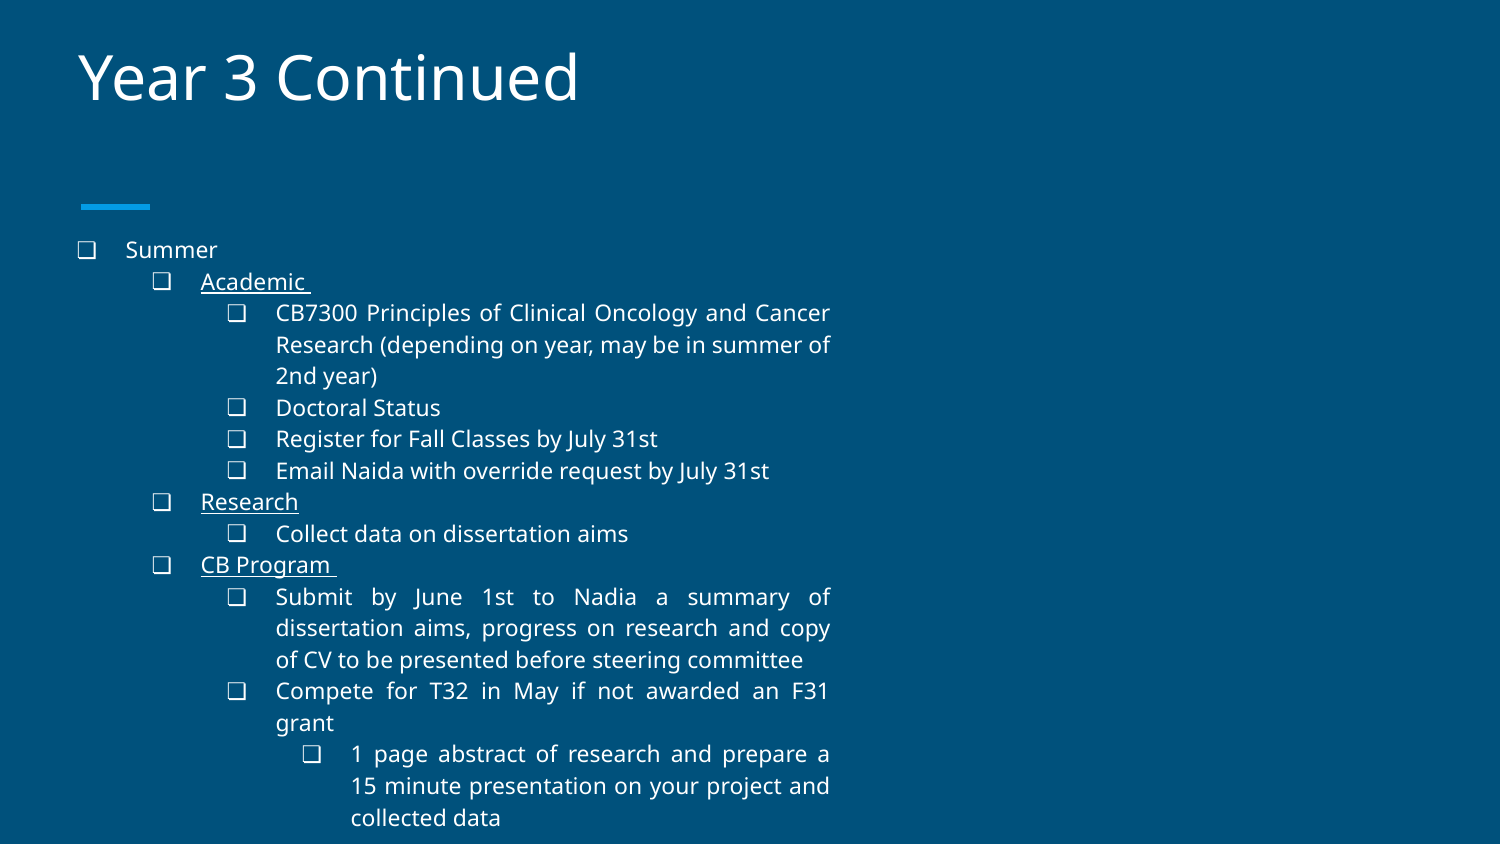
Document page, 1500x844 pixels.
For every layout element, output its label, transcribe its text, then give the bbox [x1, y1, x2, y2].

picture [602, 752, 612, 759]
picture [566, 781, 572, 792]
picture [777, 753, 783, 761]
picture [482, 812, 487, 824]
picture [417, 752, 426, 758]
picture [676, 752, 681, 760]
picture [775, 781, 781, 792]
picture [494, 785, 503, 791]
picture [578, 752, 588, 759]
list Summer Academic CB7300 Principles of Clinical Oncology and Cancer Research (depending on year, may be in summer of 2nd year) Doctoral Status Register for Fall Classes by July 31st Email Naida with override request by July 31st Research Collect data on dissertation aims CB Program Submit by June 1st to Nadia a summary of dissertation aims, progress on research and copy of CV to be presented before steering committee Compete for T32 in May if not awarded an F31 grant 1 page abstract of research and prepare a 15 minute presentation on your project and collected data [35, 216, 847, 722]
picture [413, 813, 419, 824]
picture [619, 752, 624, 761]
picture [389, 816, 399, 823]
picture [478, 748, 483, 760]
picture [518, 785, 527, 791]
picture [450, 784, 460, 791]
picture [552, 746, 557, 761]
picture [545, 780, 550, 792]
title Year 3 Continued [63, 15, 1437, 128]
picture [493, 817, 499, 825]
picture [442, 780, 447, 792]
picture [747, 752, 756, 758]
picture [751, 784, 761, 791]
picture [499, 752, 504, 761]
picture [822, 753, 828, 761]
picture [556, 785, 562, 793]
picture [366, 778, 374, 785]
picture [519, 749, 525, 760]
picture [421, 816, 431, 823]
picture [796, 752, 806, 759]
